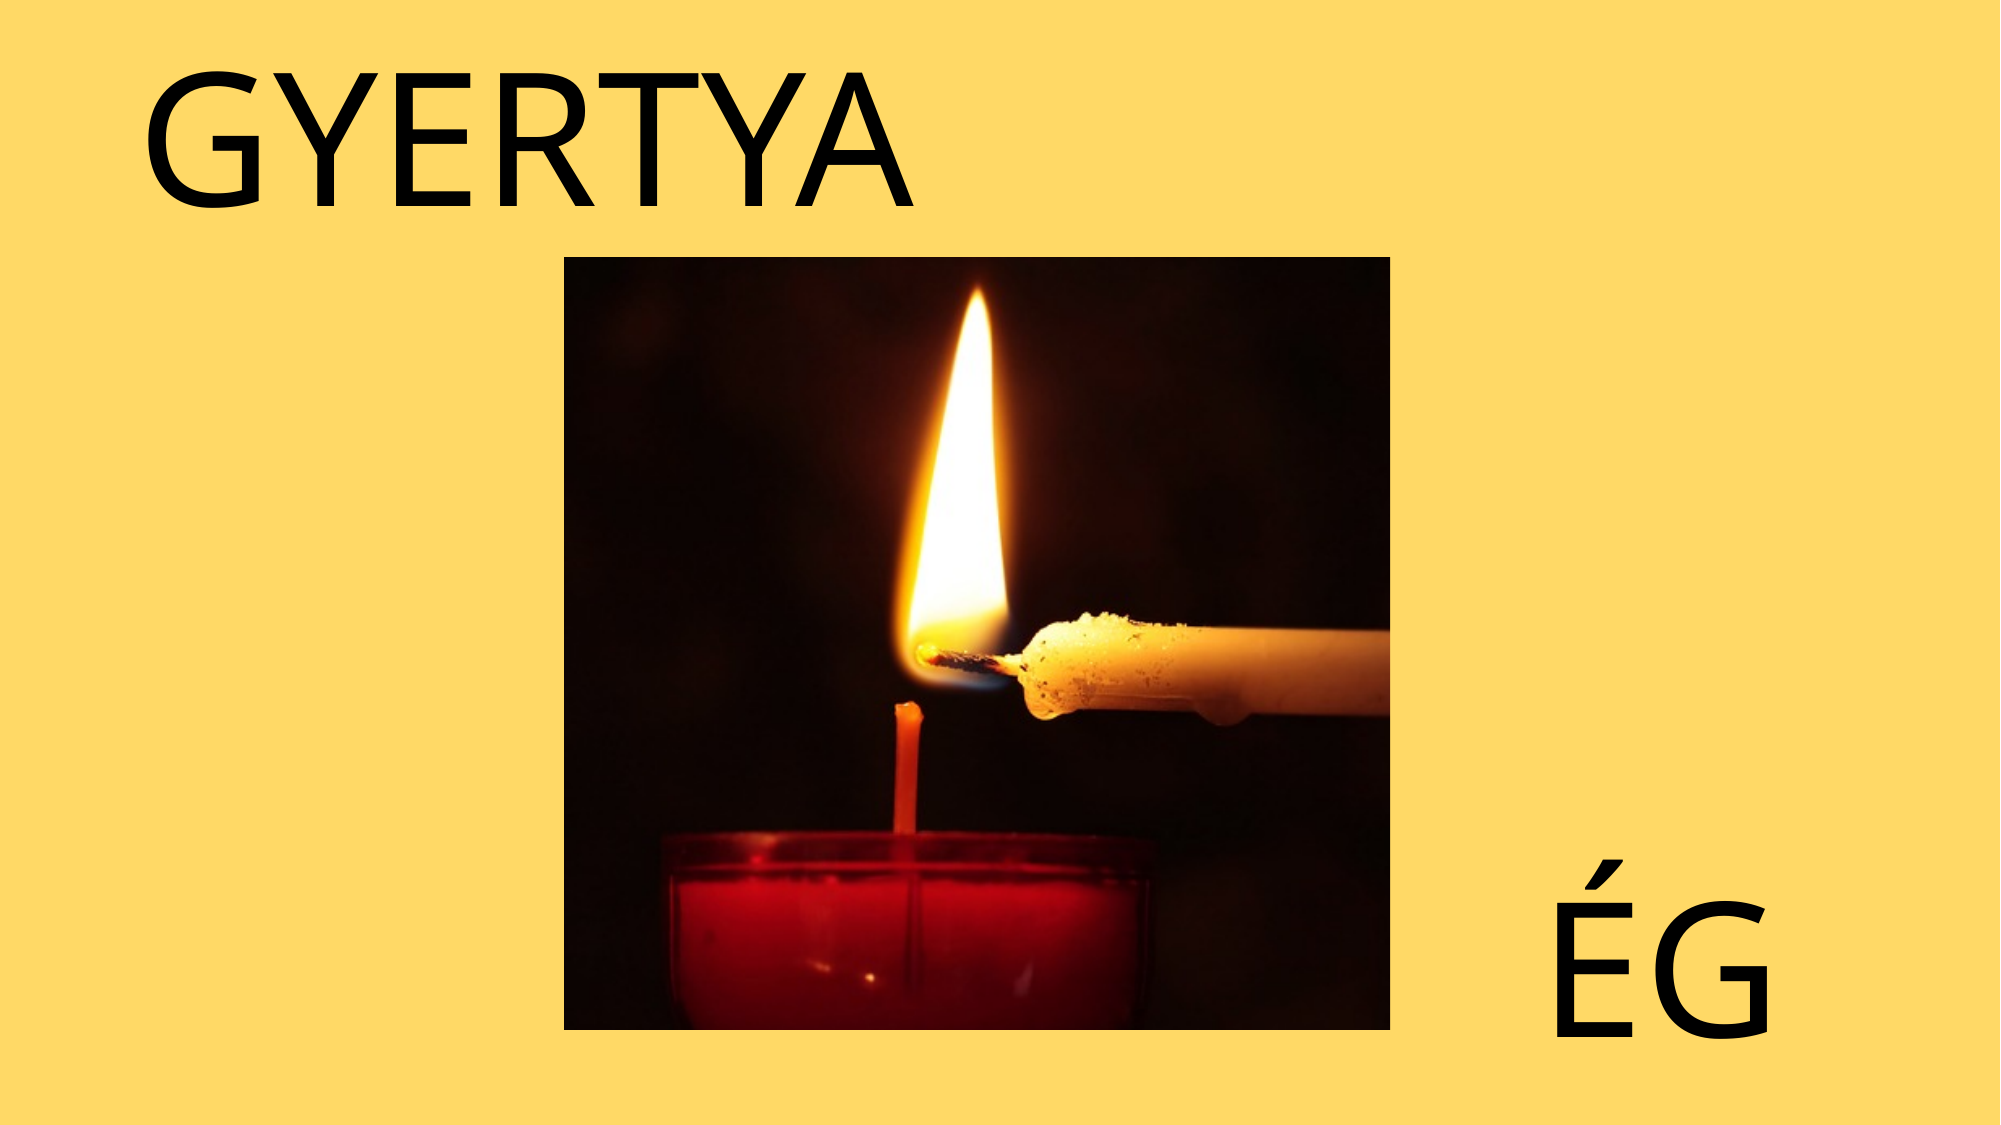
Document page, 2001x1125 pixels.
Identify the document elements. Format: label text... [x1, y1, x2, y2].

picture [556, 257, 1391, 1030]
text_box ÉG [1390, 868, 1930, 1087]
text_box GYERTYA [110, 38, 943, 258]
